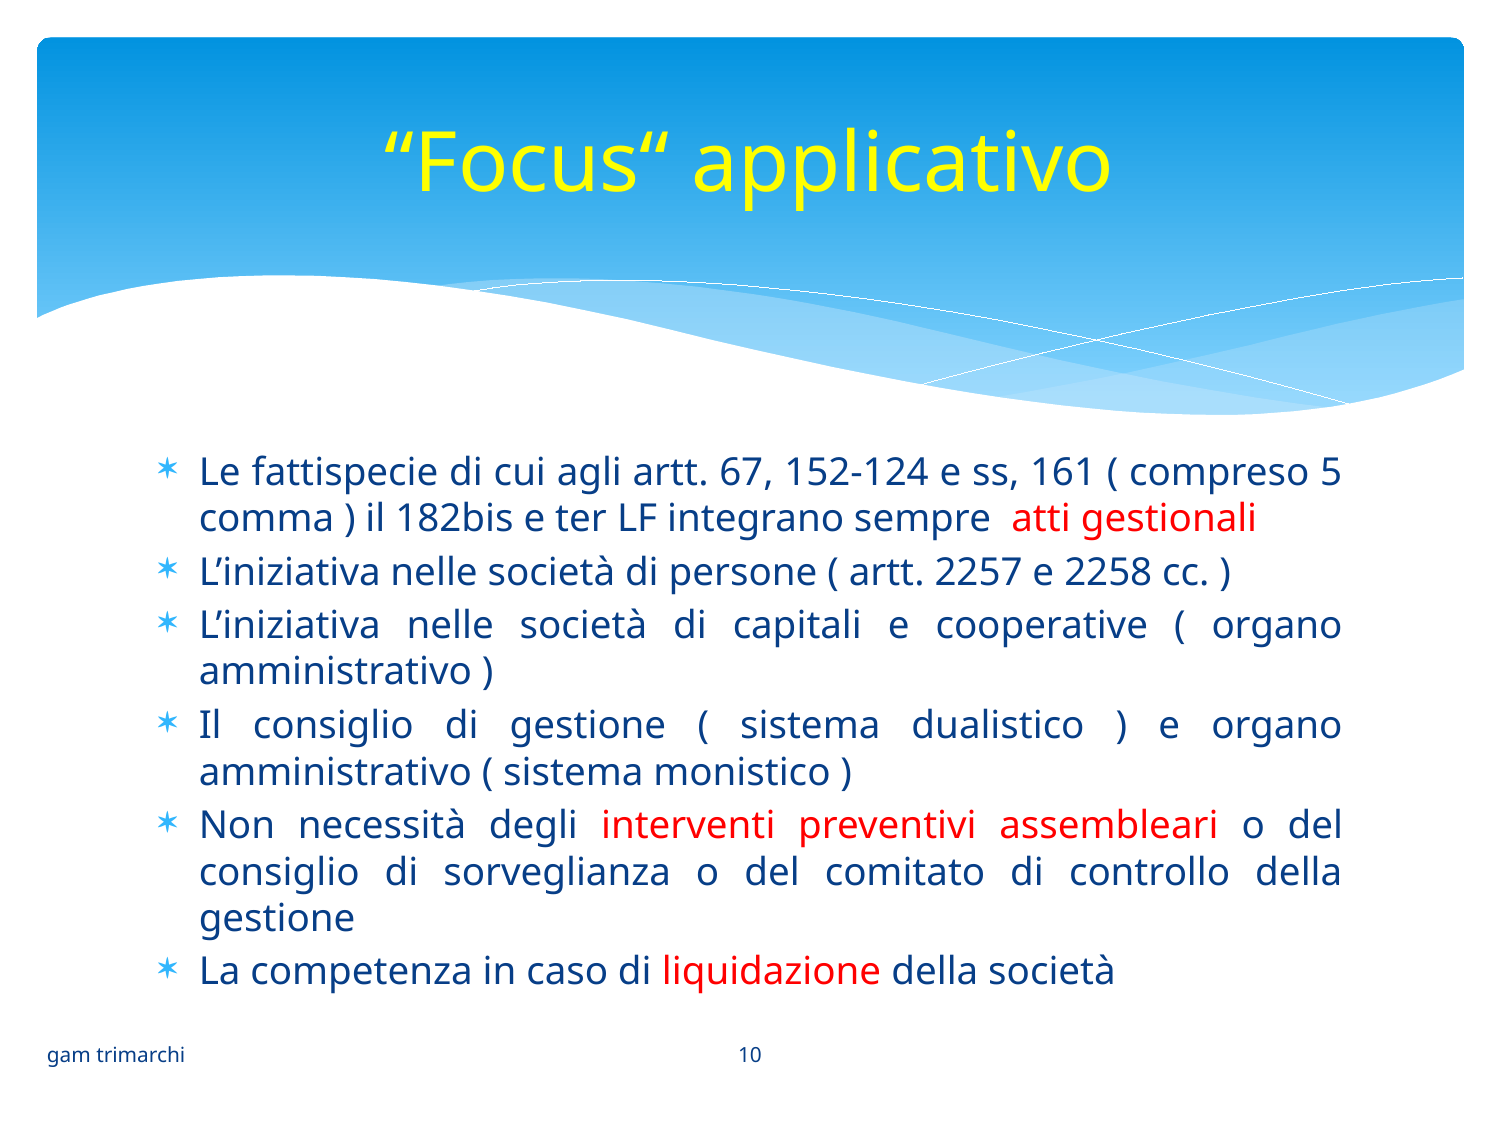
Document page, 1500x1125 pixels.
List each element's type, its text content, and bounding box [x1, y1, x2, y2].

list Le fattispecie di cui agli artt. 67, 152-124 e ss, 161 ( compreso 5 comma ) il 182bis e ter LF integrano sempre atti gestionali L’iniziativa nelle società di persone ( artt. 2257 e 2258 cc. ) L’iniziativa nelle società di capitali e cooperative ( organo amministrativo ) Il consiglio di gestione ( sistema dualistico ) e organo amministrativo ( sistema monistico ) Non necessità degli interventi preventivi assembleari o del consiglio di sorveglianza o del comitato di controllo della gestione La competenza in caso di liquidazione della società [143, 438, 1359, 1005]
footer gam trimarchi [31, 1025, 653, 1086]
title “Focus“ applicativo [75, 55, 1425, 261]
slide_number 10 [654, 1025, 846, 1086]
